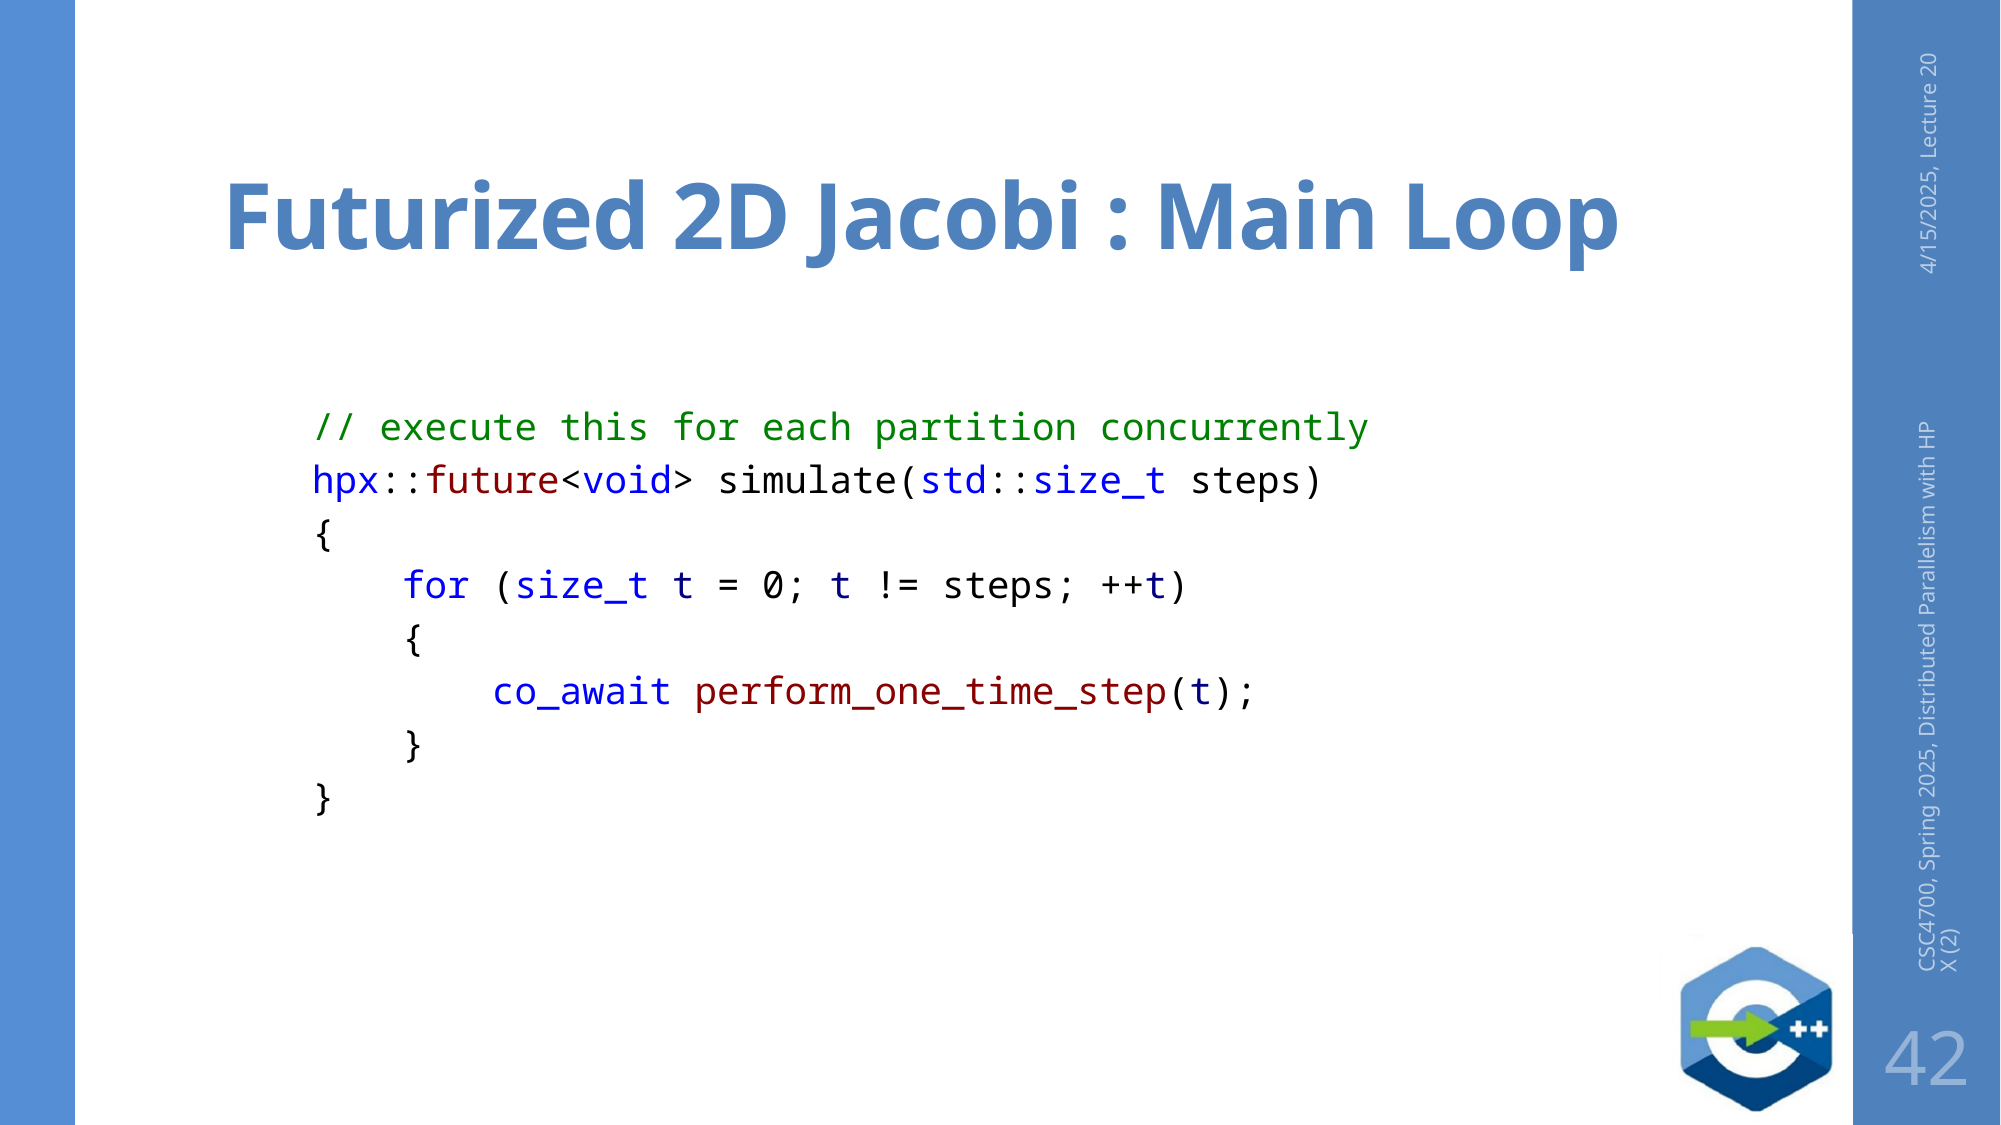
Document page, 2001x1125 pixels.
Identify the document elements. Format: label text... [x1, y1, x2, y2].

slide_number 42 [1852, 1012, 2000, 1110]
footer CSC4700, Spring 2025, Distributed Parallelism with HPX (2) [1897, 400, 1958, 988]
title Futurized 2D Jacobi : Main Loop [206, 48, 1797, 278]
list // execute this for each partition concurrently hpx::future<void> simulate(std::size_t steps) { for (size_t t = 0; t != steps; ++t) { co_await perform_one_time_step(t); } } [206, 299, 1617, 1014]
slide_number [1897, 37, 1958, 351]
picture [1660, 934, 1853, 1125]
